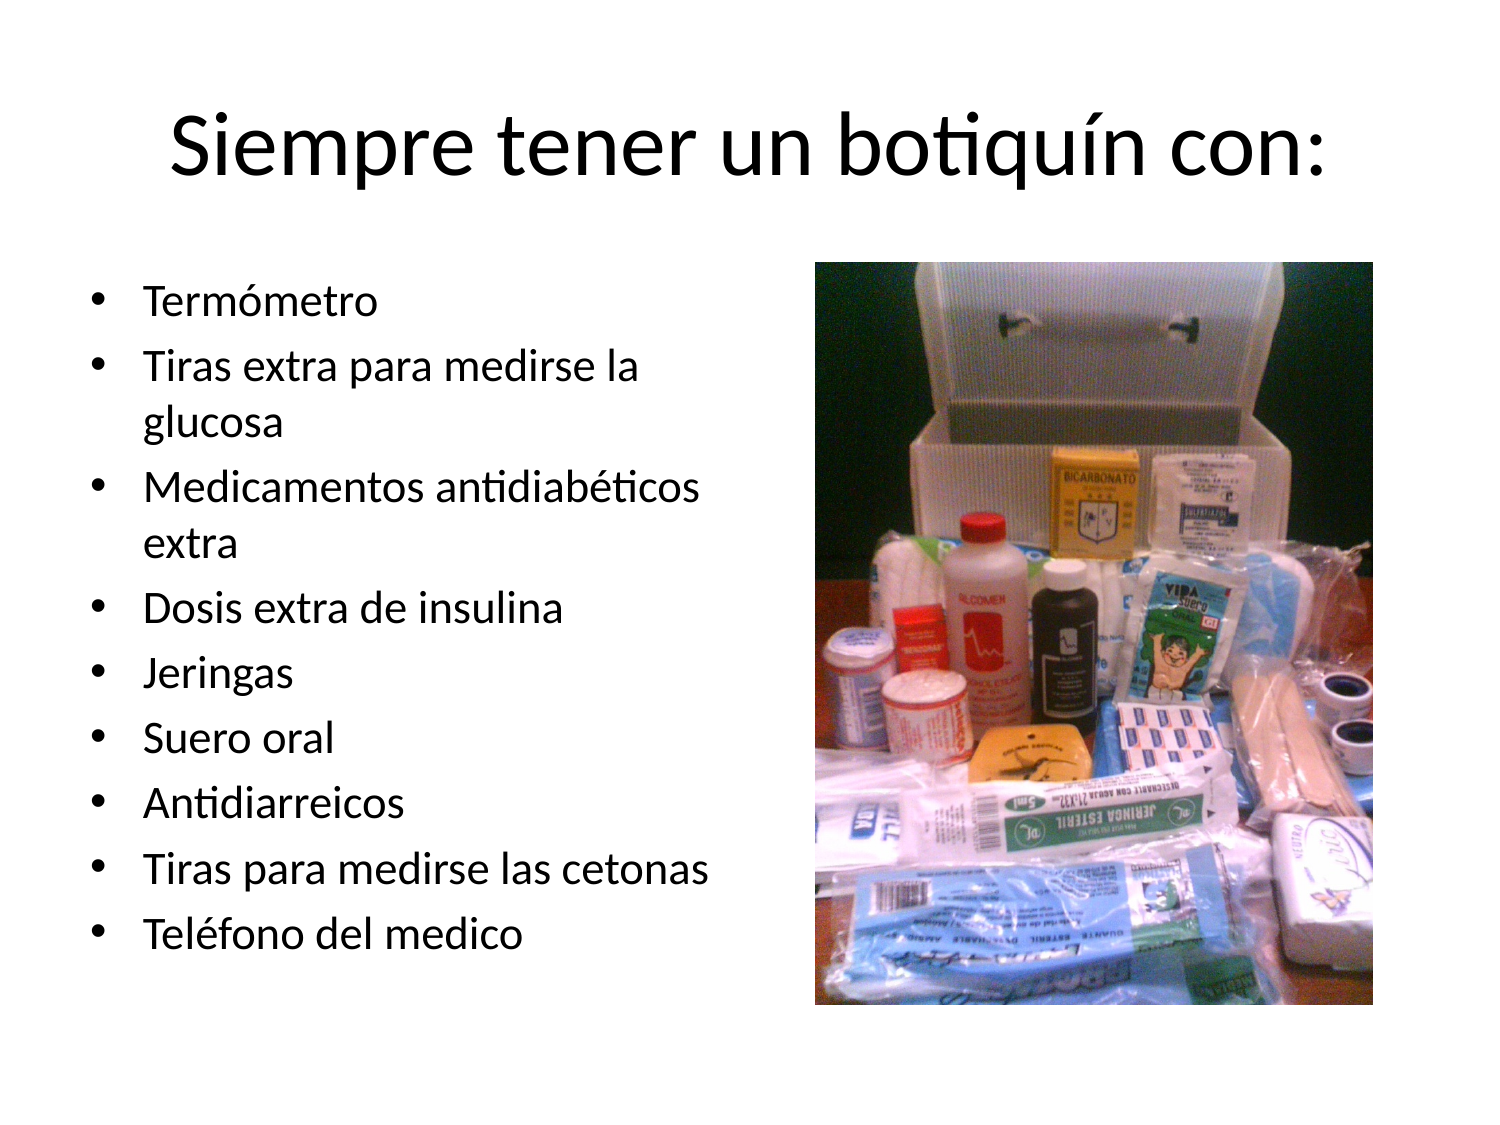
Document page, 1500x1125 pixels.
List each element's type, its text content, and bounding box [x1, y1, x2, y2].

list Termómetro Tiras extra para medirse la glucosa Medicamentos antidiabéticos extra Dosis extra de insulina Jeringas Suero oral Antidiarreicos Tiras para medirse las cetonas Teléfono del medico [75, 262, 738, 1005]
title Siempre tener un botiquín con: [75, 45, 1425, 233]
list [815, 262, 1373, 1006]
